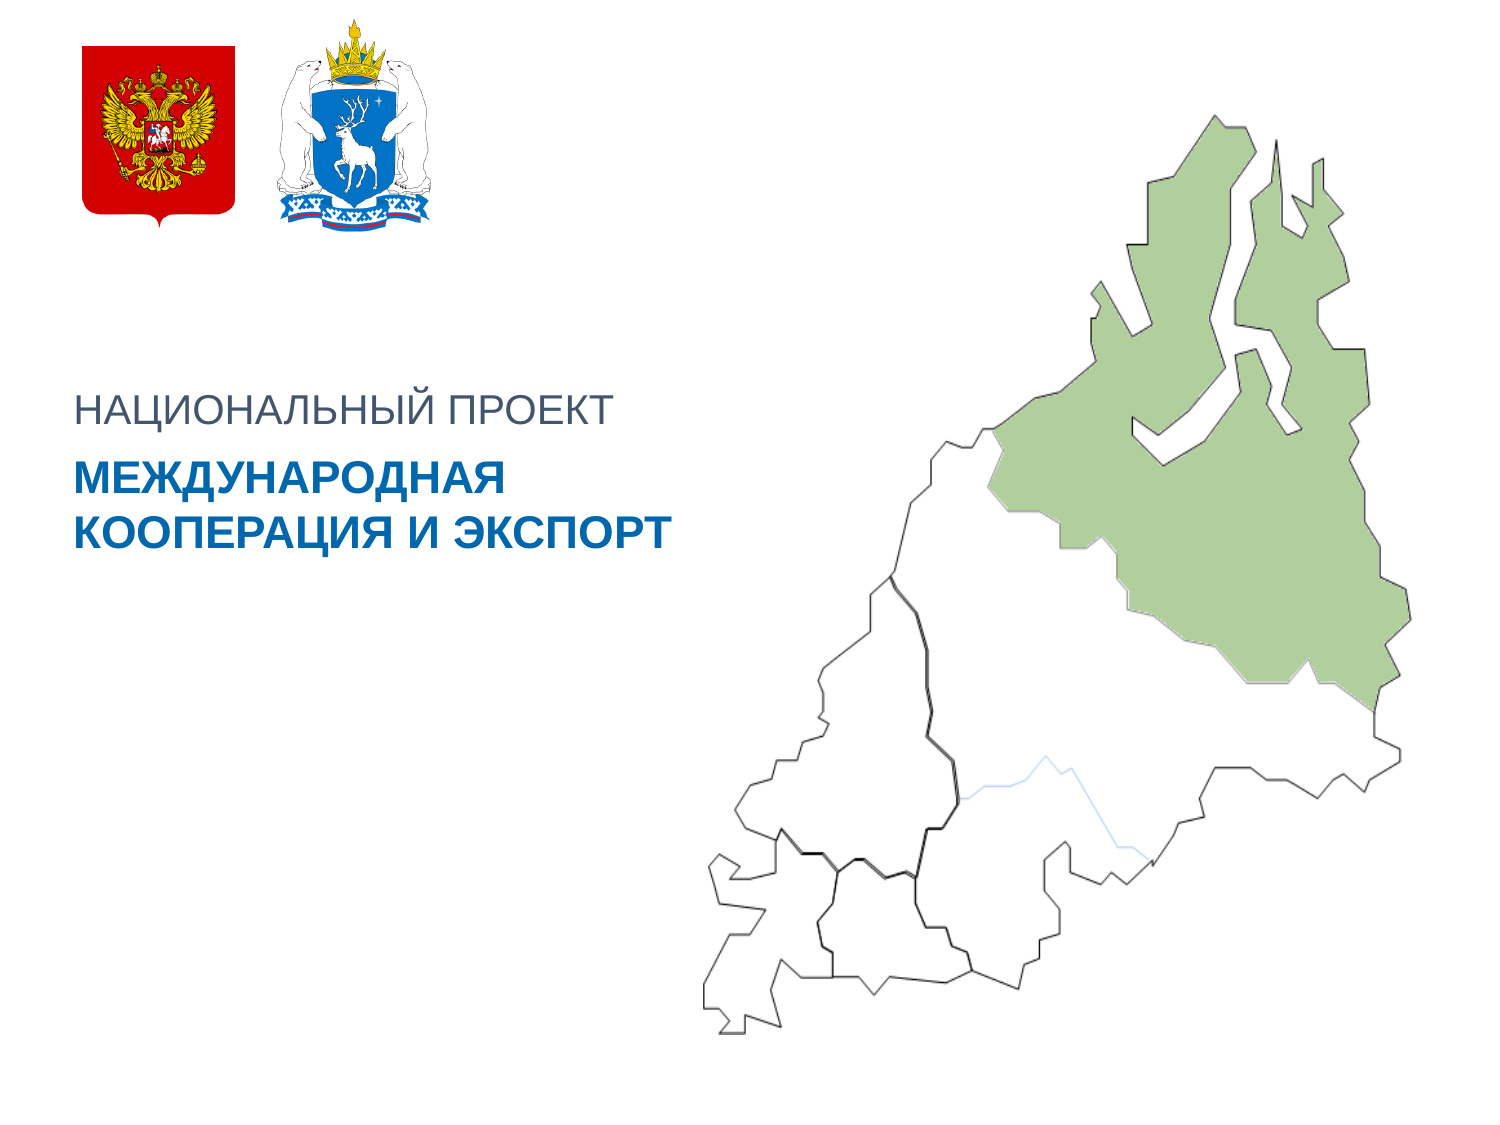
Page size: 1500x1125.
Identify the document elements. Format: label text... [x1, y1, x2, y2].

text_box НАЦИОНАЛЬНЫЙ ПРОЕКТ [58, 375, 697, 441]
picture [81, 46, 235, 228]
text_box МЕЖДУНАРОДНАЯ КООПЕРАЦИЯ И ЭКСПОРТ [58, 441, 697, 566]
picture [702, 113, 1412, 1036]
picture [277, 18, 432, 232]
